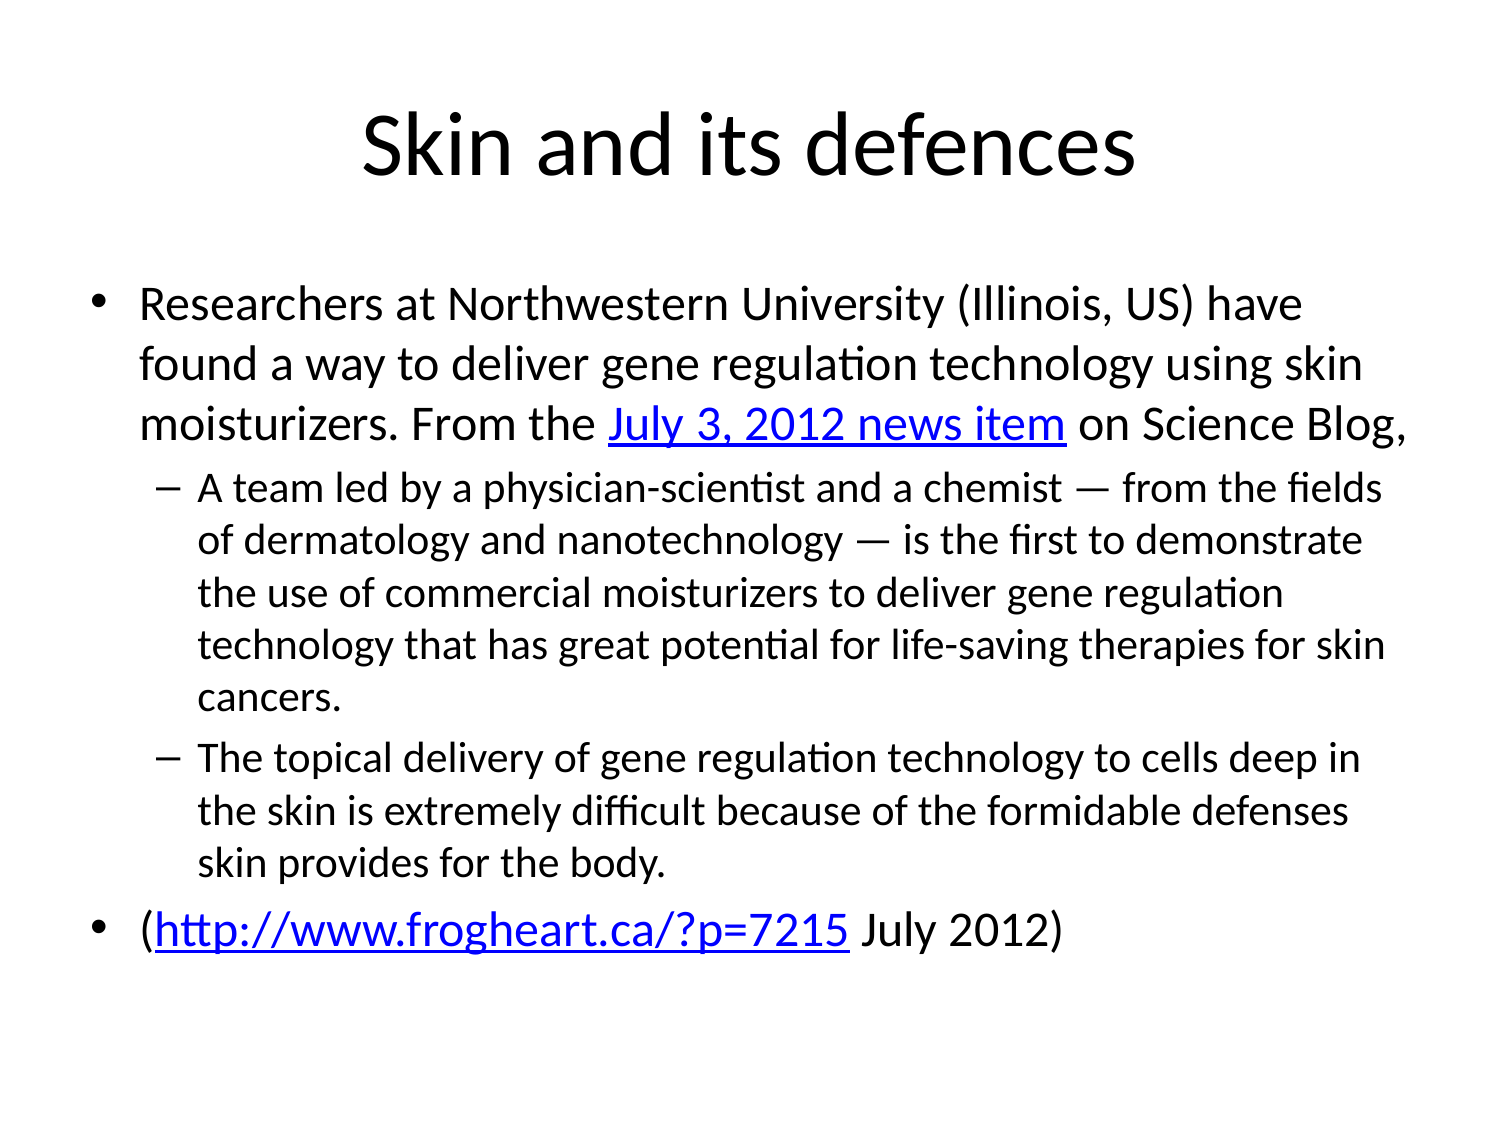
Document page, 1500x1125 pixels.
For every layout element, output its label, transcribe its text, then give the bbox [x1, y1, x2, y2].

list Researchers at Northwestern University (Illinois, US) have found a way to deliver gene regulation technology using skin moisturizers. From the July 3, 2012 news item on Science Blog, A team led by a physician-scientist and a chemist — from the fields of dermatology and nanotechnology — is the first to demonstrate the use of commercial moisturizers to deliver gene regulation technology that has great potential for life-saving therapies for skin cancers. The topical delivery of gene regulation technology to cells deep in the skin is extremely difficult because of the formidable defenses skin provides for the body. (http://www.frogheart.ca/?p=7215 July 2012) [75, 262, 1425, 1005]
title Skin and its defences [75, 45, 1425, 233]
